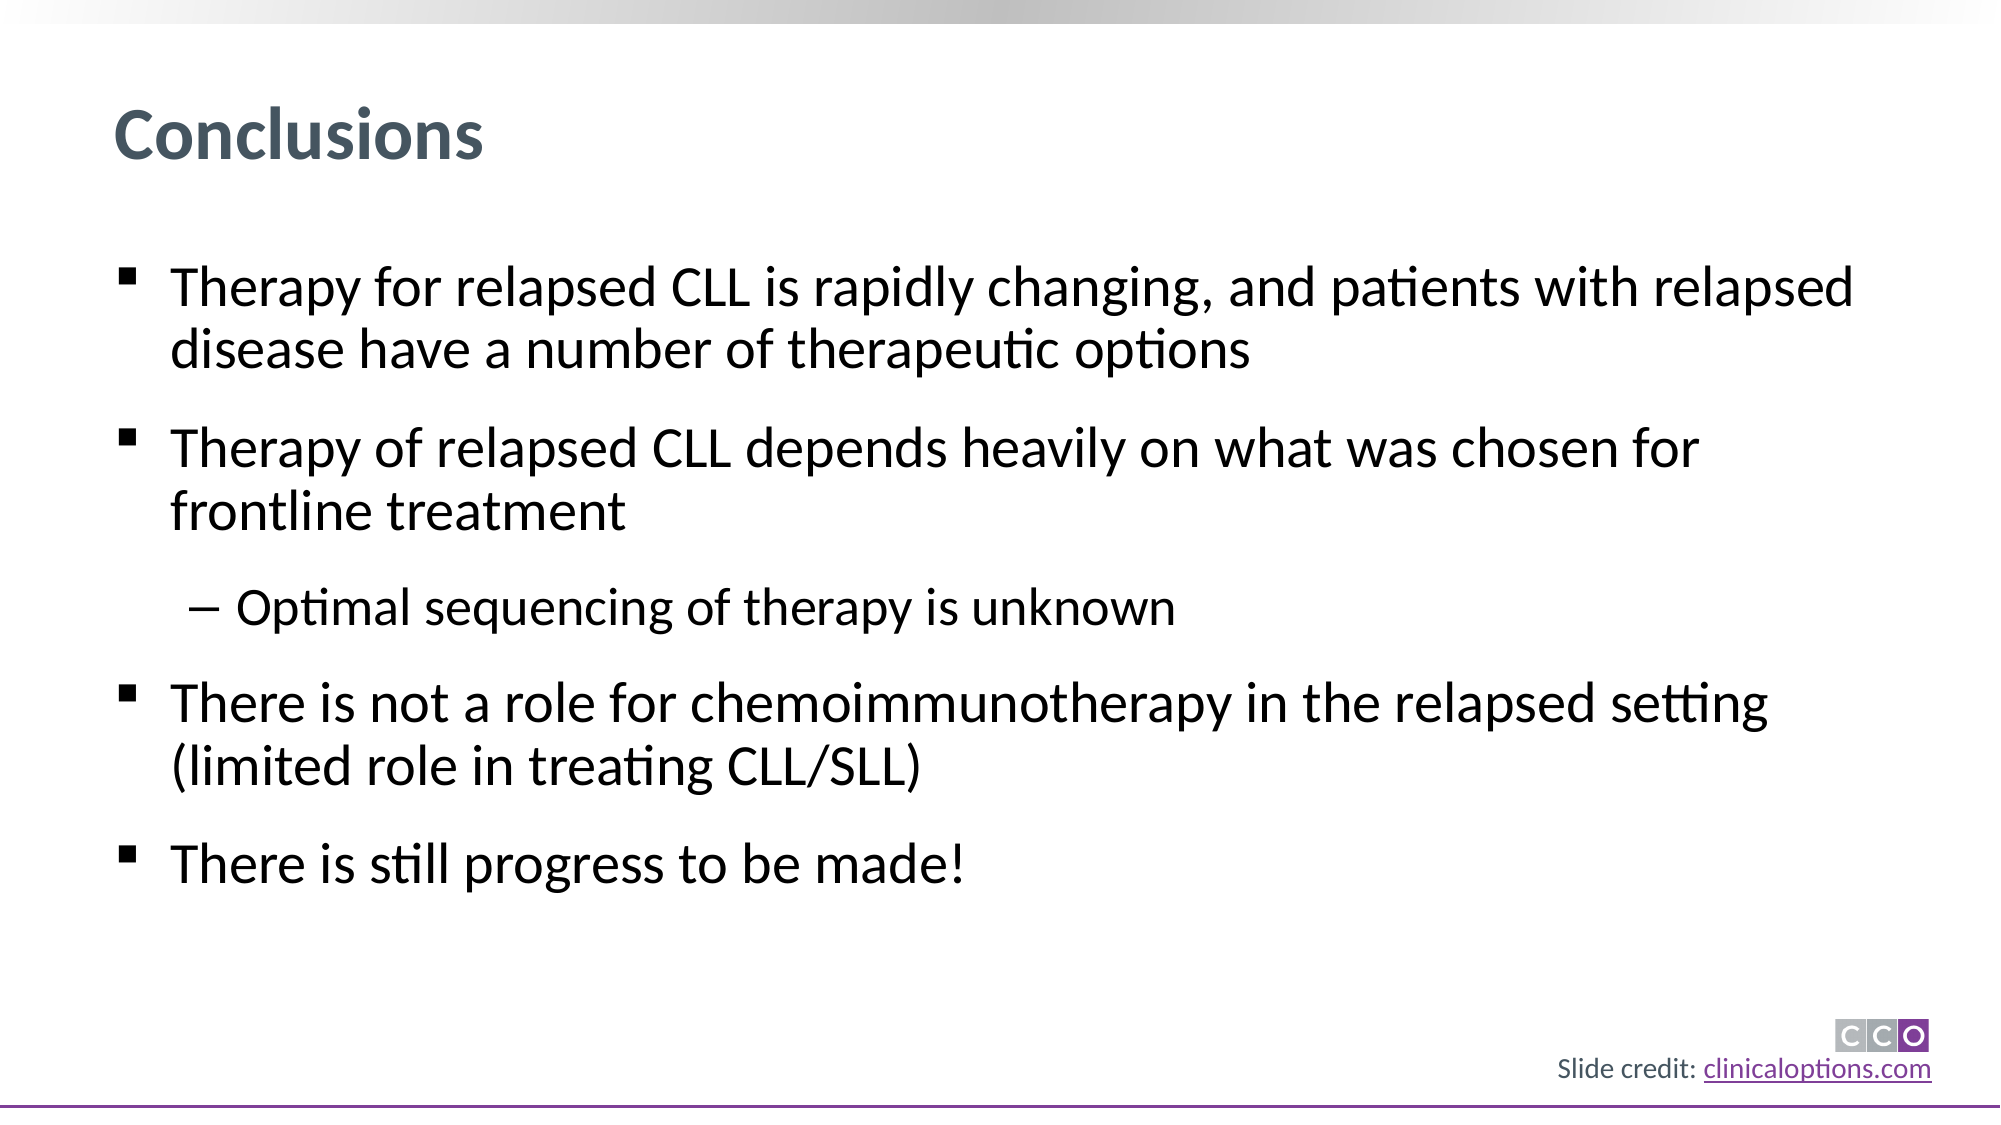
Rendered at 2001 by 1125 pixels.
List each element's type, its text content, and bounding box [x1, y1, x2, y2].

list Therapy for relapsed CLL is rapidly changing, and patients with relapsed disease have a number of therapeutic options Therapy of relapsed CLL depends heavily on what was chosen for frontline treatment Optimal sequencing of therapy is unknown There is not a role for chemoimmunotherapy in the relapsed setting (limited role in treating CLL/SLL) There is still progress to be made! [99, 248, 1884, 1012]
title Conclusions [100, 39, 1884, 220]
picture [1835, 1019, 1929, 1052]
